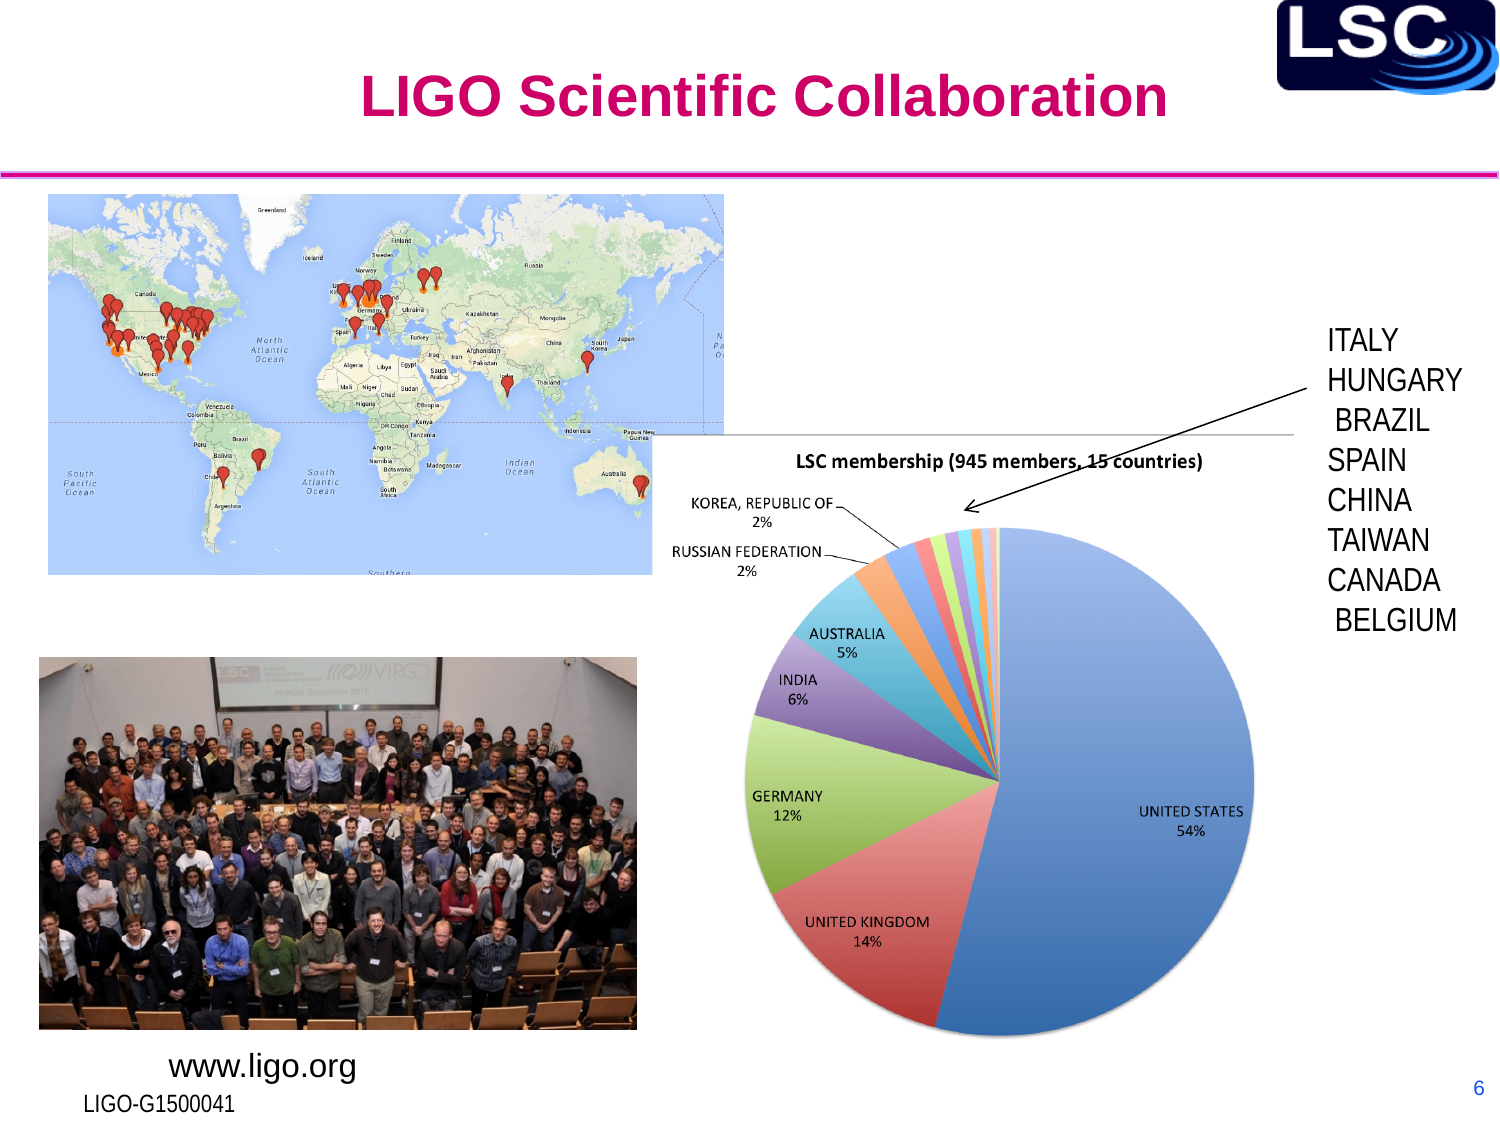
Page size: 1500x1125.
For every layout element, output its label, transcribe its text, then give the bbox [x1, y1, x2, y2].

picture [48, 194, 1295, 1055]
slide_number 6 [1397, 1048, 1500, 1125]
text_box www.ligo.org [146, 1037, 380, 1091]
picture [1277, 0, 1500, 95]
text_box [963, 387, 1307, 511]
picture [39, 657, 637, 1030]
text_box ITALY HUNGARY BRAZIL SPAIN CHINA TAIWAN CANADA BELGIUM [1312, 311, 1481, 646]
title LIGO Scientific Collaboration [243, 30, 1288, 157]
